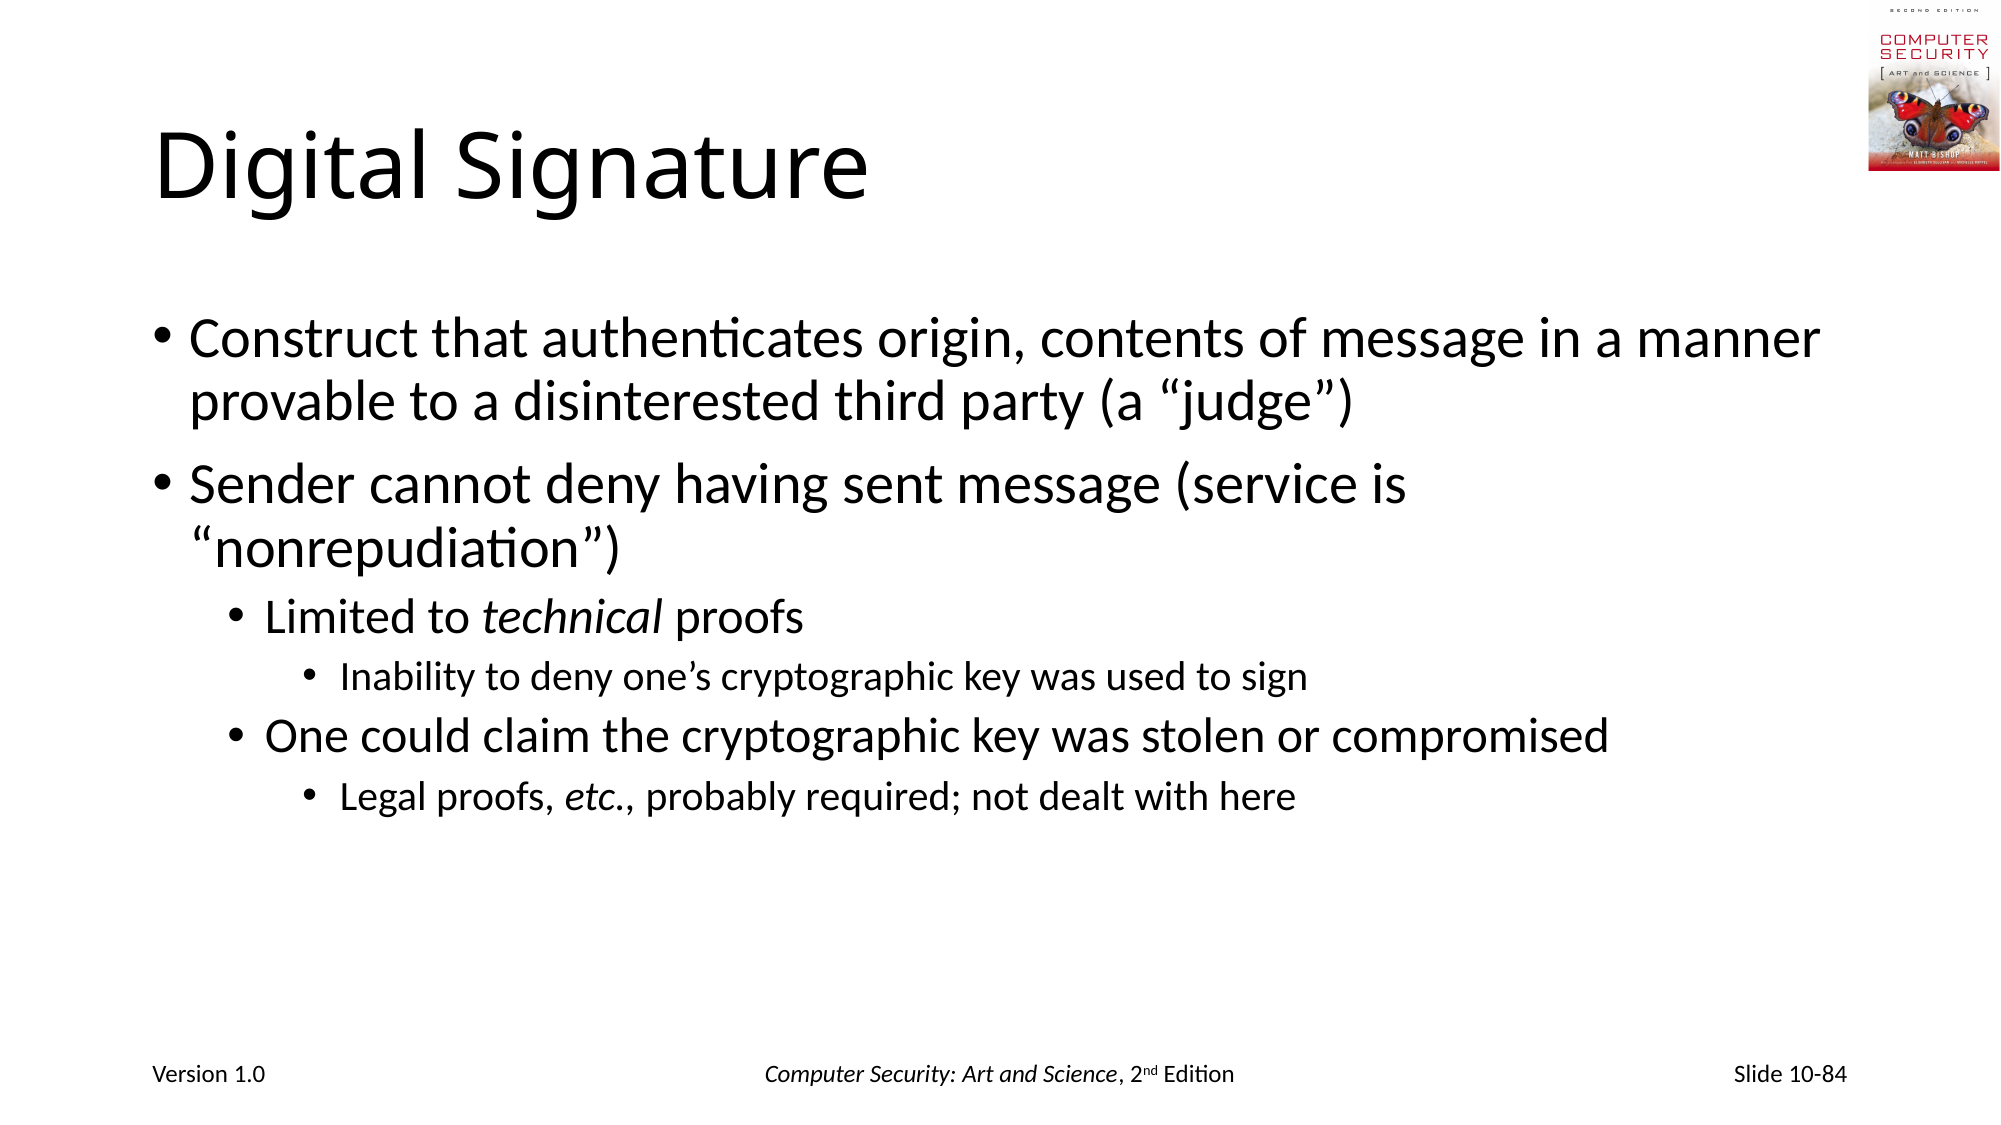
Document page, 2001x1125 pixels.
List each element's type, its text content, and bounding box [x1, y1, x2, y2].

slide_number Version 1.0 [137, 1042, 588, 1103]
list Construct that authenticates origin, contents of message in a manner provable to a disinterested third party (a “judge”) Sender cannot deny having sent message (service is “nonrepudiation”) Limited to technical proofs Inability to deny one’s cryptographic key was used to sign One could claim the cryptographic key was stolen or compromised Legal proofs, etc., probably required; not dealt with here [137, 299, 1863, 1014]
slide_number Slide 10-84 [1412, 1042, 1863, 1103]
footer Computer Security: Art and Science, 2nd Edition [662, 1042, 1338, 1103]
title Digital Signature [137, 59, 1863, 278]
picture [1868, 0, 2000, 171]
